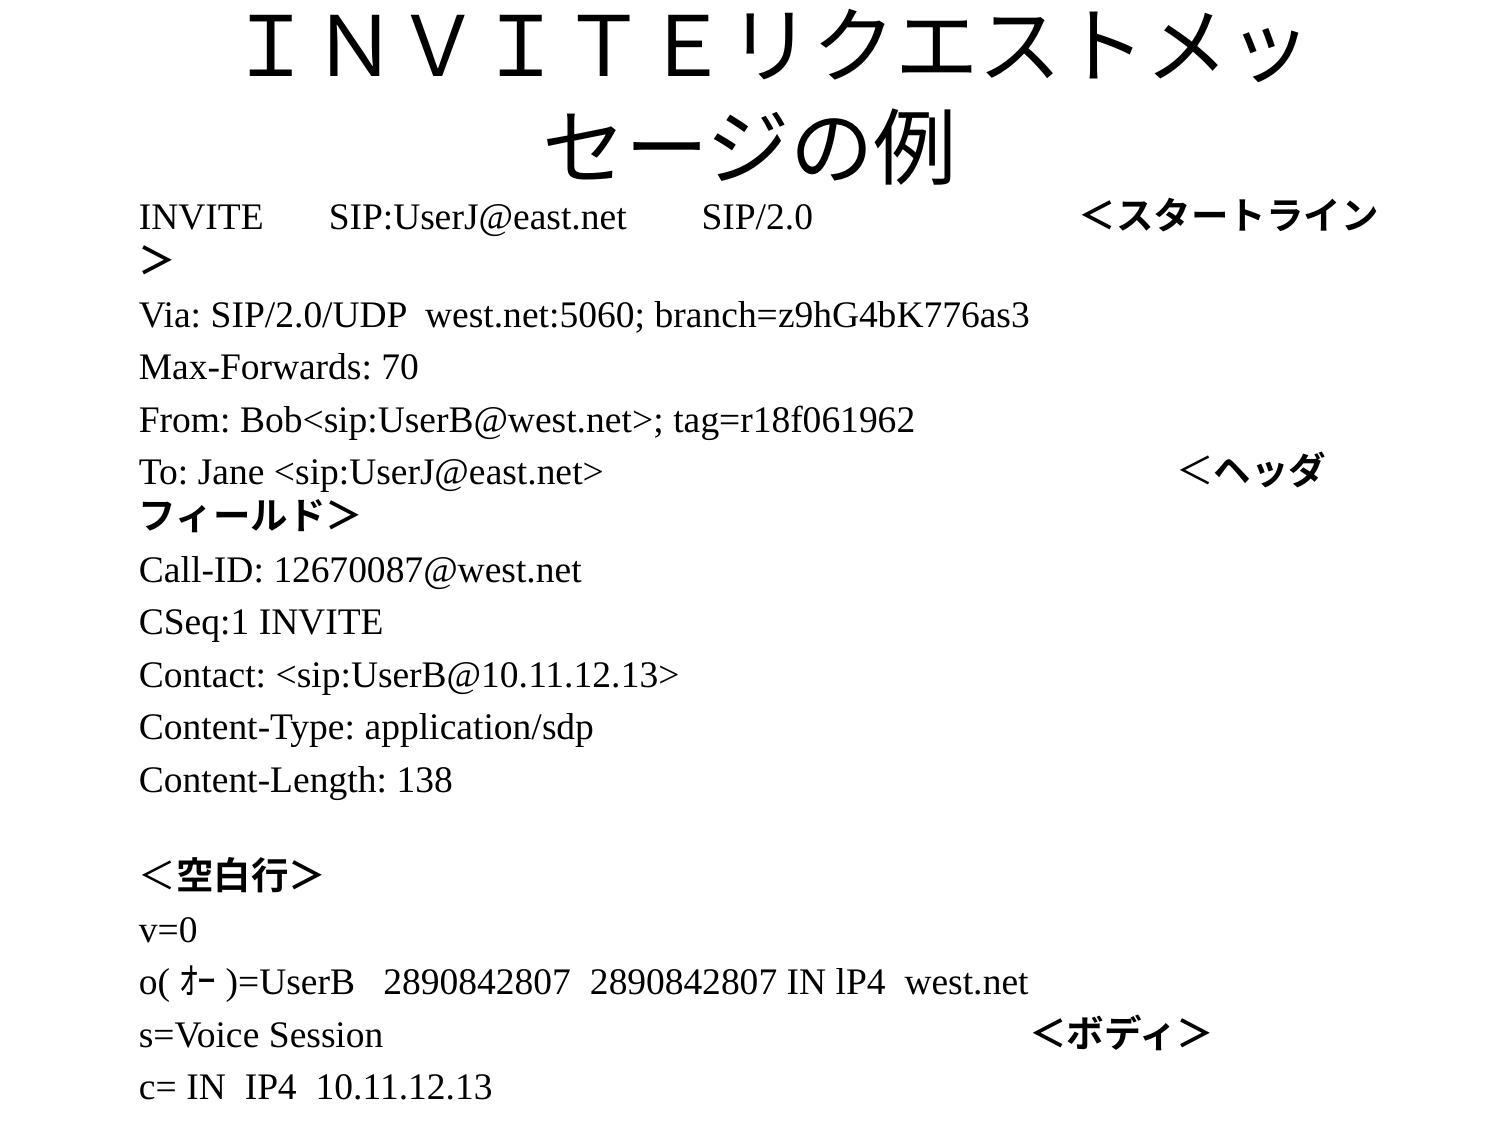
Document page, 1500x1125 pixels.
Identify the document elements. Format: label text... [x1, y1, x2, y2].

title ＩＮＶＩＴＥリクエストメッセージの例 [111, 18, 1388, 162]
list INVITE SIP:UserJ@east.net SIP/2.0 ＜スタートライン＞ Via: SIP/2.0/UDP west.net:5060; branch=z9hG4bK776as3 Max-Forwards: 70 From: Bob<sip:UserB@west.net>; tag=r18f061962 To: Jane <sip:UserJ@east.net> ＜ヘッダフィールド＞ Call-ID: 12670087@west.net CSeq:1 INVITE Contact: <sip:UserB@10.11.12.13> Content-Type: application/sdp Content-Length: 138 ＜空白行＞ v=0 o(ｵｰ)=UserB 2890842807 2890842807 IN lP4 west.net s=Voice Session ＜ボディ＞ c= IN IP4 10.11.12.13 m=audio 50000 RTP/AVP 0 a=rtpmap:0 PCMU/8000 [123, 184, 1400, 1125]
